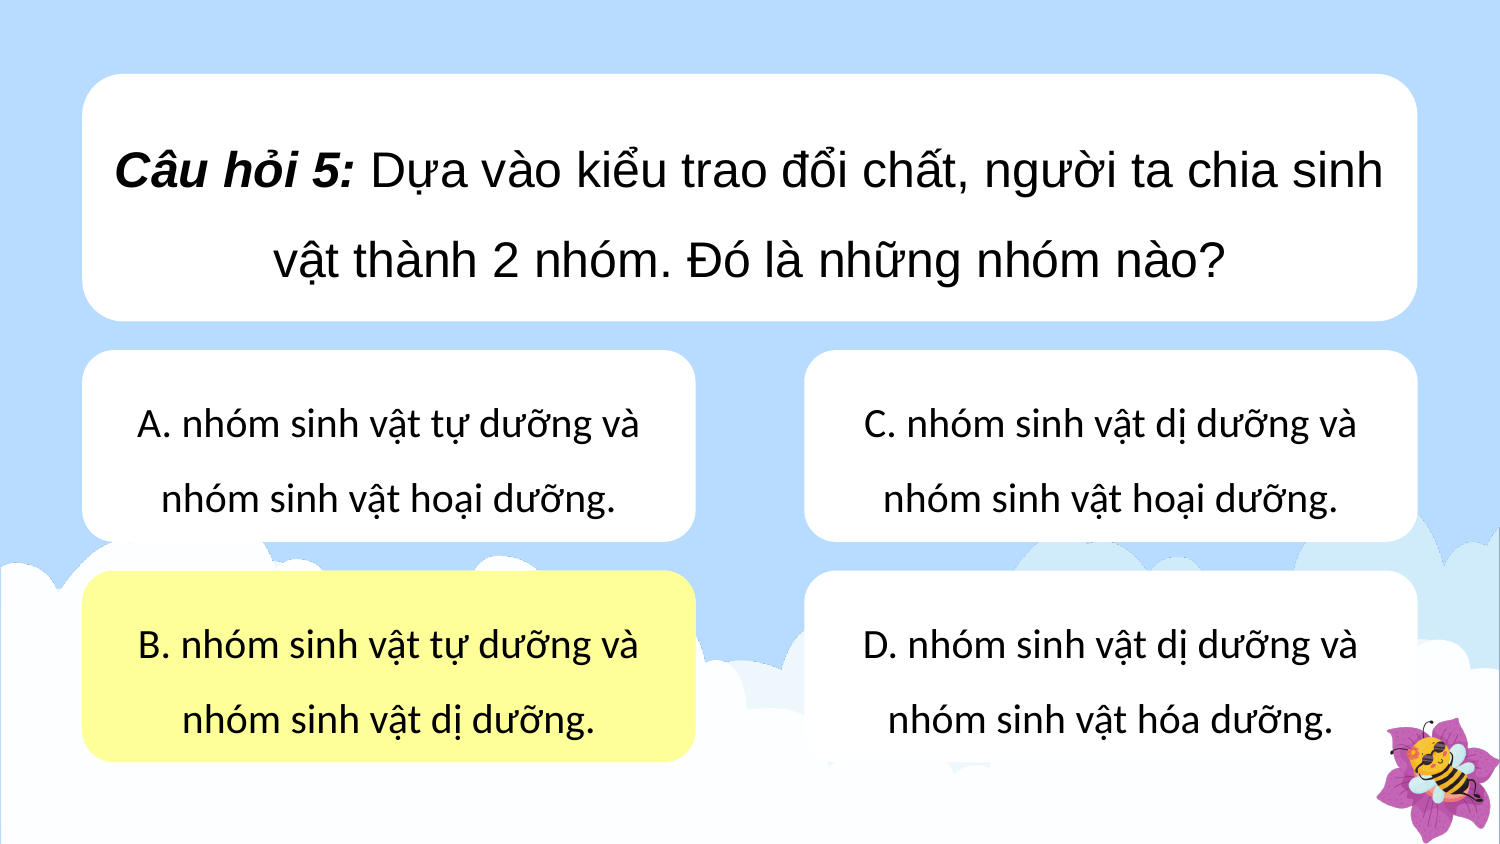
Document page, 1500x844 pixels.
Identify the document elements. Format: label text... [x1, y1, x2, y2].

text_box A. nhóm sinh vật tự dưỡng và nhóm sinh vật hoại dưỡng. [80, 347, 698, 494]
picture [0, 495, 1500, 844]
text_box C. nhóm sinh vật dị dưỡng và nhóm sinh vật hoại dưỡng. [802, 347, 1420, 494]
text_box Câu hỏi 5: Dựa vào kiểu trao đổi chất, người ta chia sinh vật thành 2 nhóm. Đó là những nhóm nào? [80, 71, 1420, 324]
